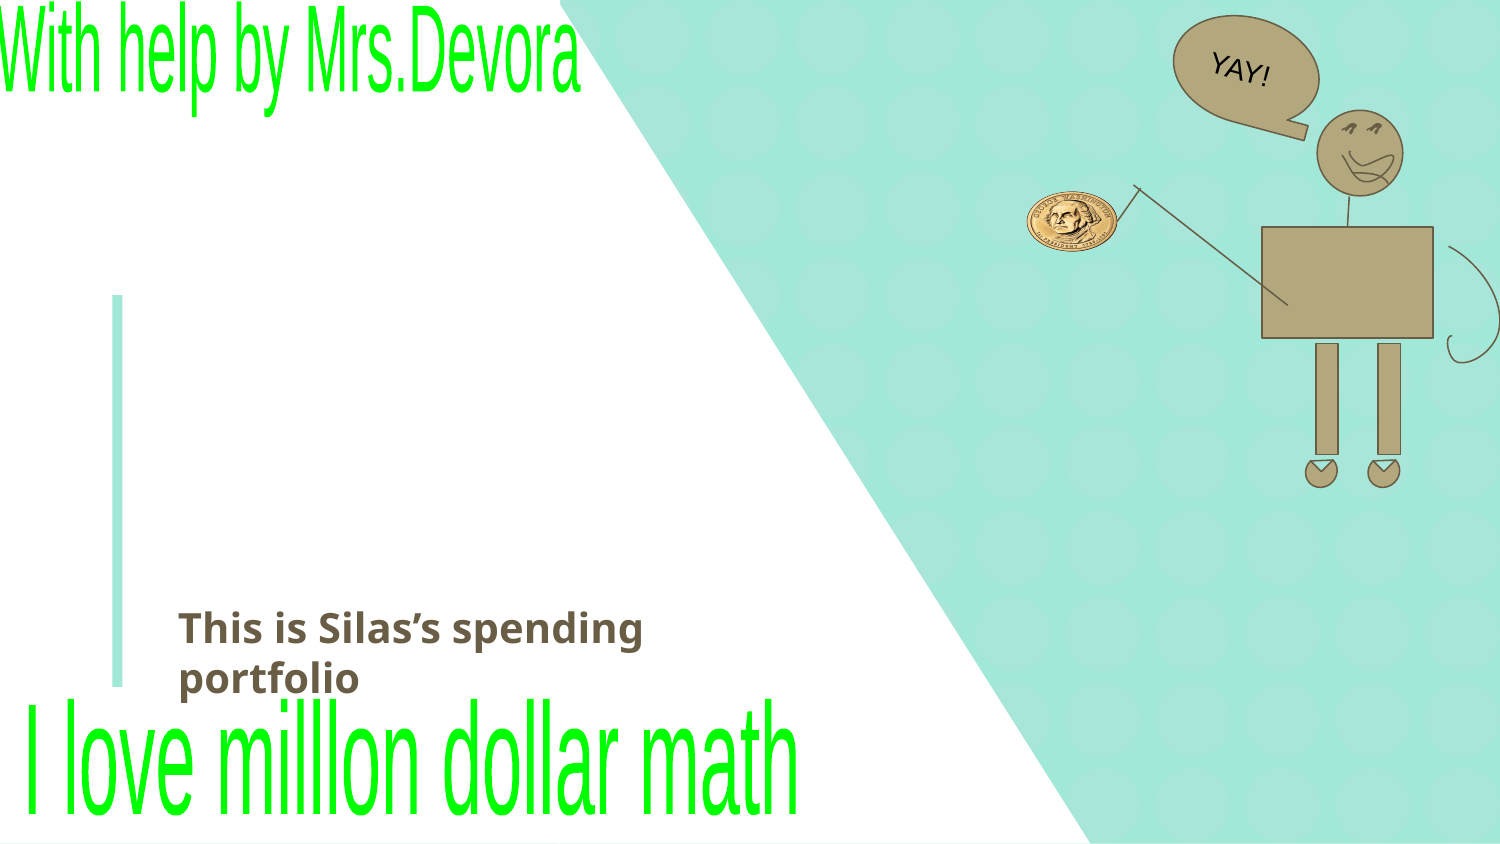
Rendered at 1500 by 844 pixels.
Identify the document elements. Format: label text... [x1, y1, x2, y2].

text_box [1026, 0, 1500, 495]
subtitle This is Silas’s spending portfolio [162, 587, 678, 699]
